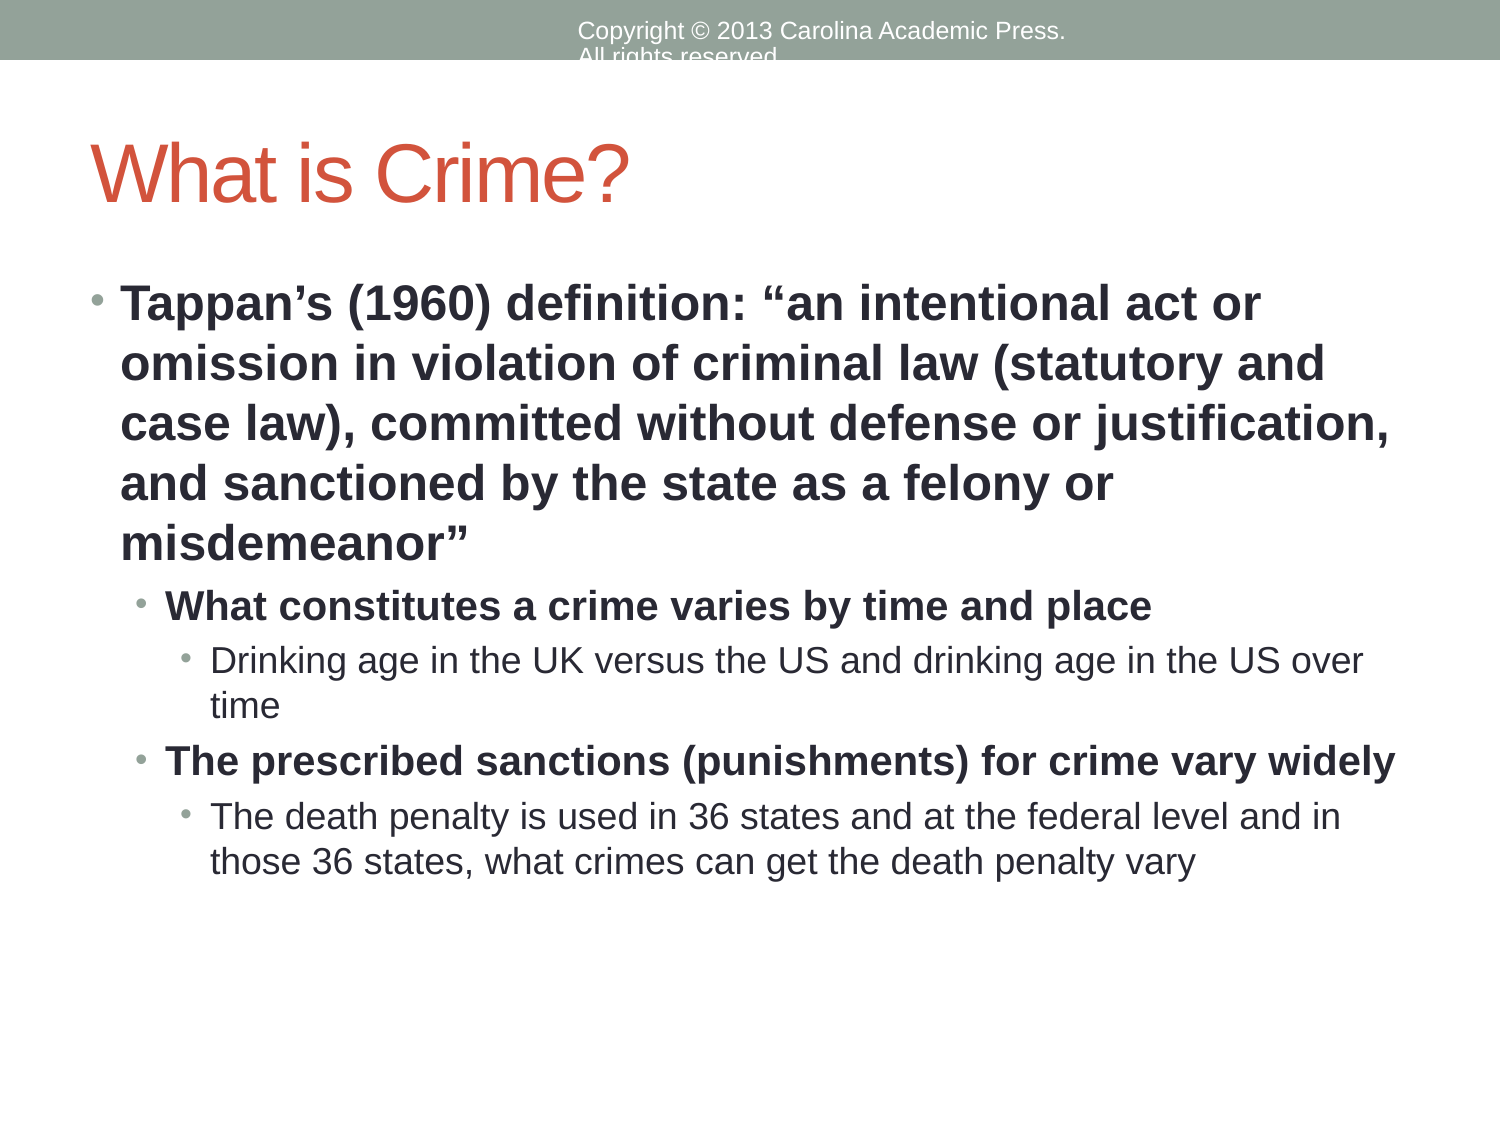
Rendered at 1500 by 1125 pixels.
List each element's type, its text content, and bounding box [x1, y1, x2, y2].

title What is Crime? [75, 87, 1425, 250]
list Tappan’s (1960) definition: “an intentional act or omission in violation of criminal law (statutory and case law), committed without defense or justification, and sanctioned by the state as a felony or misdemeanor” What constitutes a crime varies by time and place Drinking age in the UK versus the US and drinking age in the US over time The prescribed sanctions (punishments) for crime vary widely The death penalty is used in 36 states and at the federal level and in those 36 states, what crimes can get the death penalty vary [75, 262, 1425, 1063]
footer Copyright © 2013 Carolina Academic Press. All rights reserved. [562, 3, 1238, 57]
